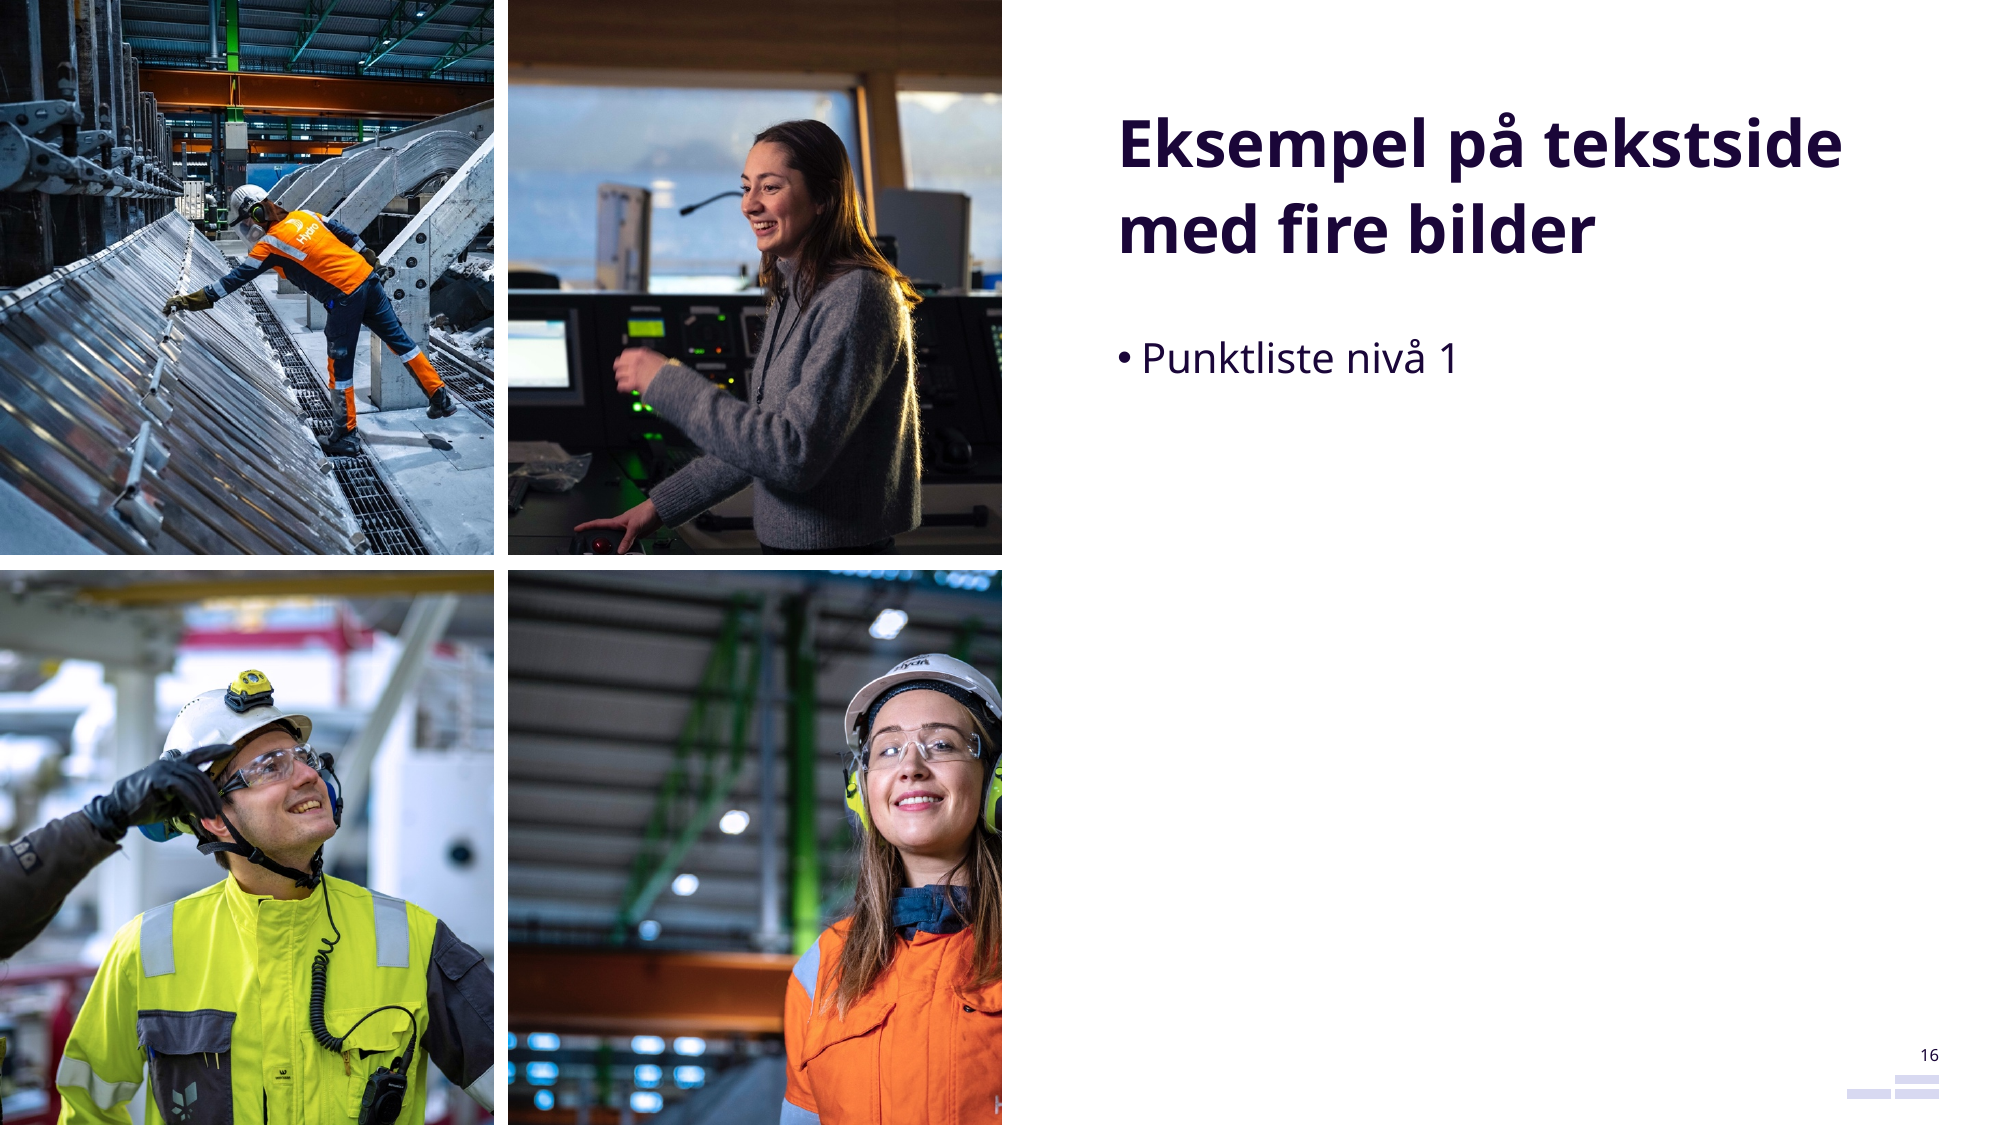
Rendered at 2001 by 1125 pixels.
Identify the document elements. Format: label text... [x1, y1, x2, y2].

picture [0, 570, 494, 1125]
picture [507, 0, 1002, 556]
picture [507, 570, 1002, 1125]
picture [0, 0, 494, 556]
slide_number 16 [1882, 1044, 1940, 1073]
list Punktliste nivå 1 [1117, 321, 1848, 1018]
title Eksempel på tekstside med fire bilder [1117, 82, 1848, 267]
